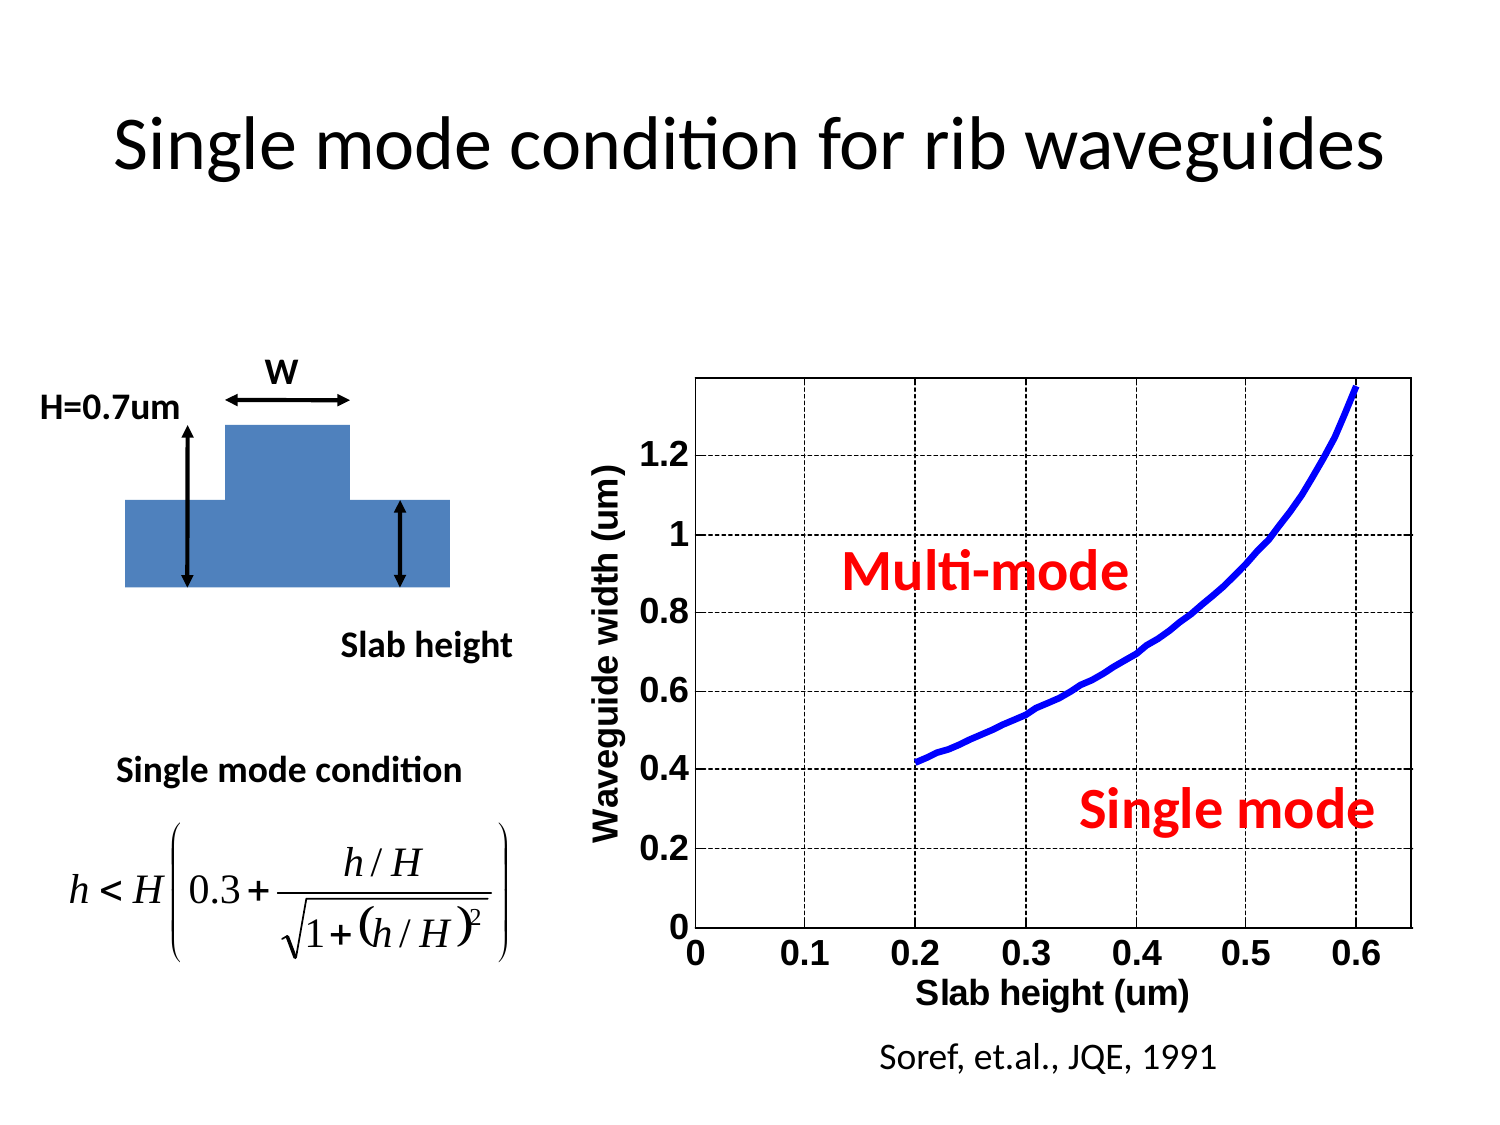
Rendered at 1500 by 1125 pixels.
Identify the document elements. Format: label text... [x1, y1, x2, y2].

text_box Slab height [325, 612, 529, 673]
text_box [62, 812, 521, 974]
title Single mode condition for rib waveguides [75, 45, 1425, 233]
text_box [223, 423, 352, 502]
text_box Single mode condition [101, 737, 479, 798]
text_box W [249, 339, 338, 398]
text_box Soref, et.al., JQE, 1991 [864, 1028, 1233, 1085]
text_box [123, 498, 452, 590]
text_box H=0.7um [24, 374, 196, 435]
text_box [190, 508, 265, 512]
picture [574, 324, 1500, 1019]
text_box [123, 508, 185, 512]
